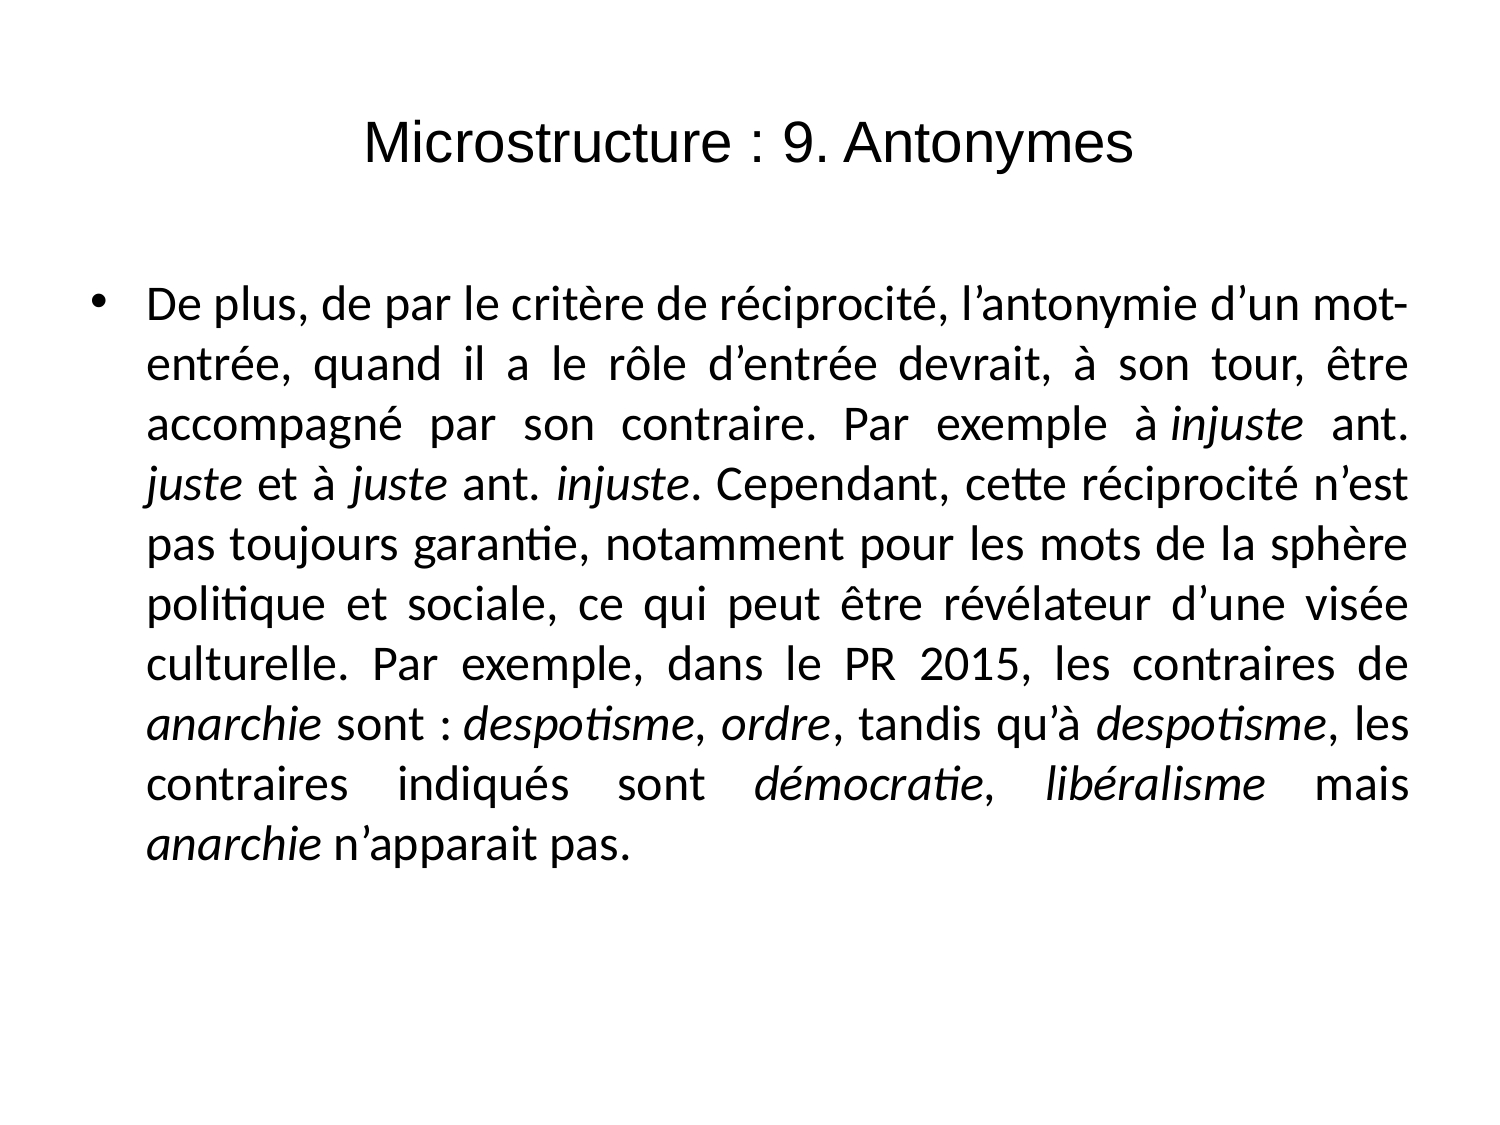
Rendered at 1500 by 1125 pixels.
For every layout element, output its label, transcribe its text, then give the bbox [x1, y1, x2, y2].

list De plus, de par le critère de réciprocité, l’antonymie d’un mot-entrée, quand il a le rôle d’entrée devrait, à son tour, être accompagné par son contraire. Par exemple à injuste ant. juste et à juste ant. injuste. Cependant, cette réciprocité n’est pas toujours garantie, notamment pour les mots de la sphère politique et sociale, ce qui peut être révélateur d’une visée culturelle. Par exemple, dans le PR 2015, les contraires de anarchie sont : despotisme, ordre, tandis qu’à despotisme, les contraires indiqués sont démocratie, libéralisme mais anarchie n’apparait pas. [75, 262, 1425, 1005]
title Microstructure : 9. Antonymes [75, 45, 1425, 233]
